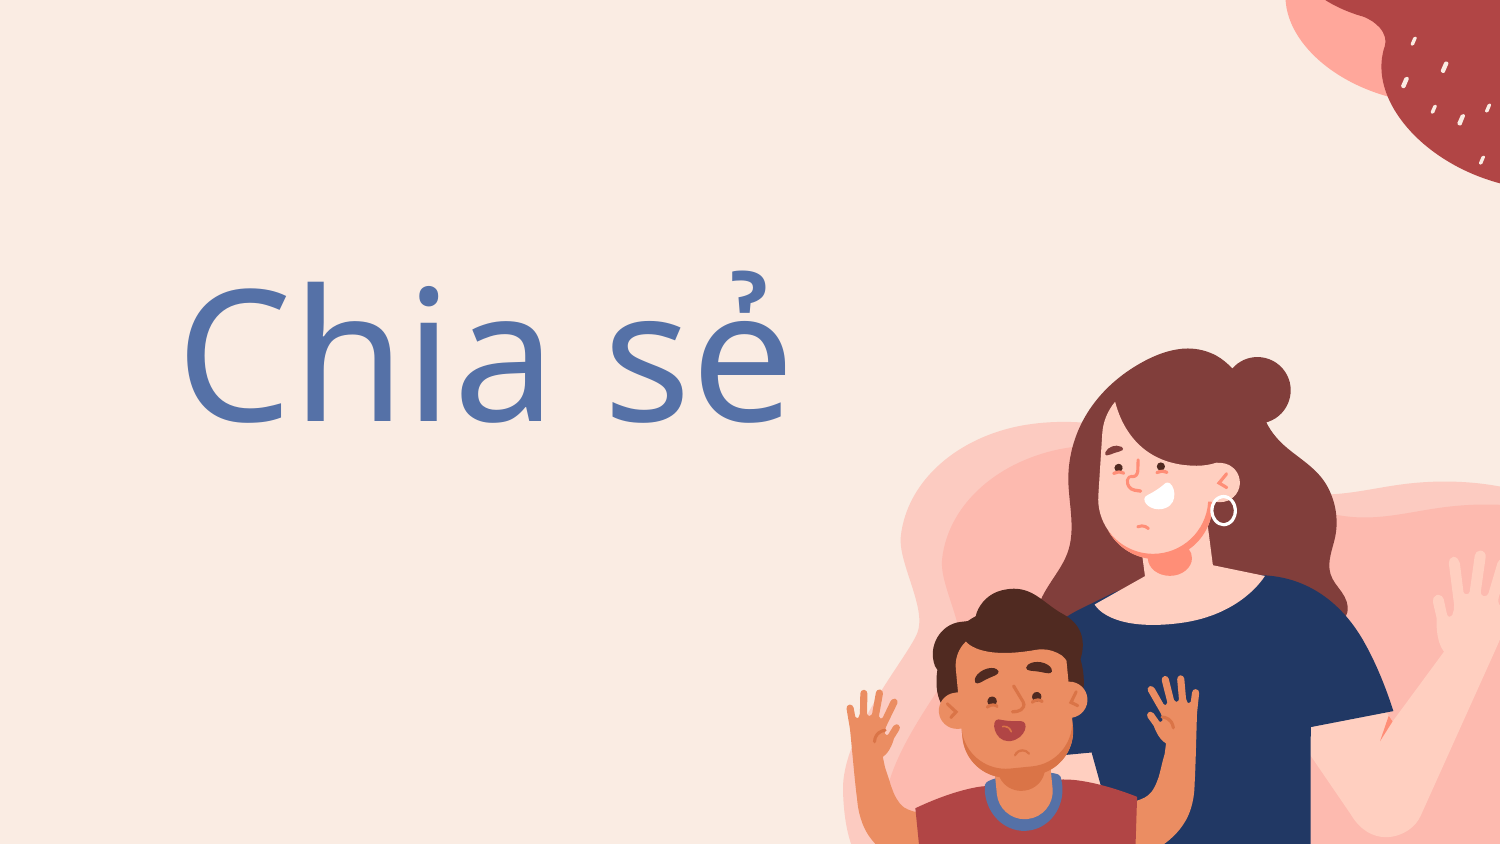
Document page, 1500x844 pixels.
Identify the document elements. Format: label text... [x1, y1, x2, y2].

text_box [841, 348, 1500, 844]
title Chia sẻ [64, 110, 908, 587]
